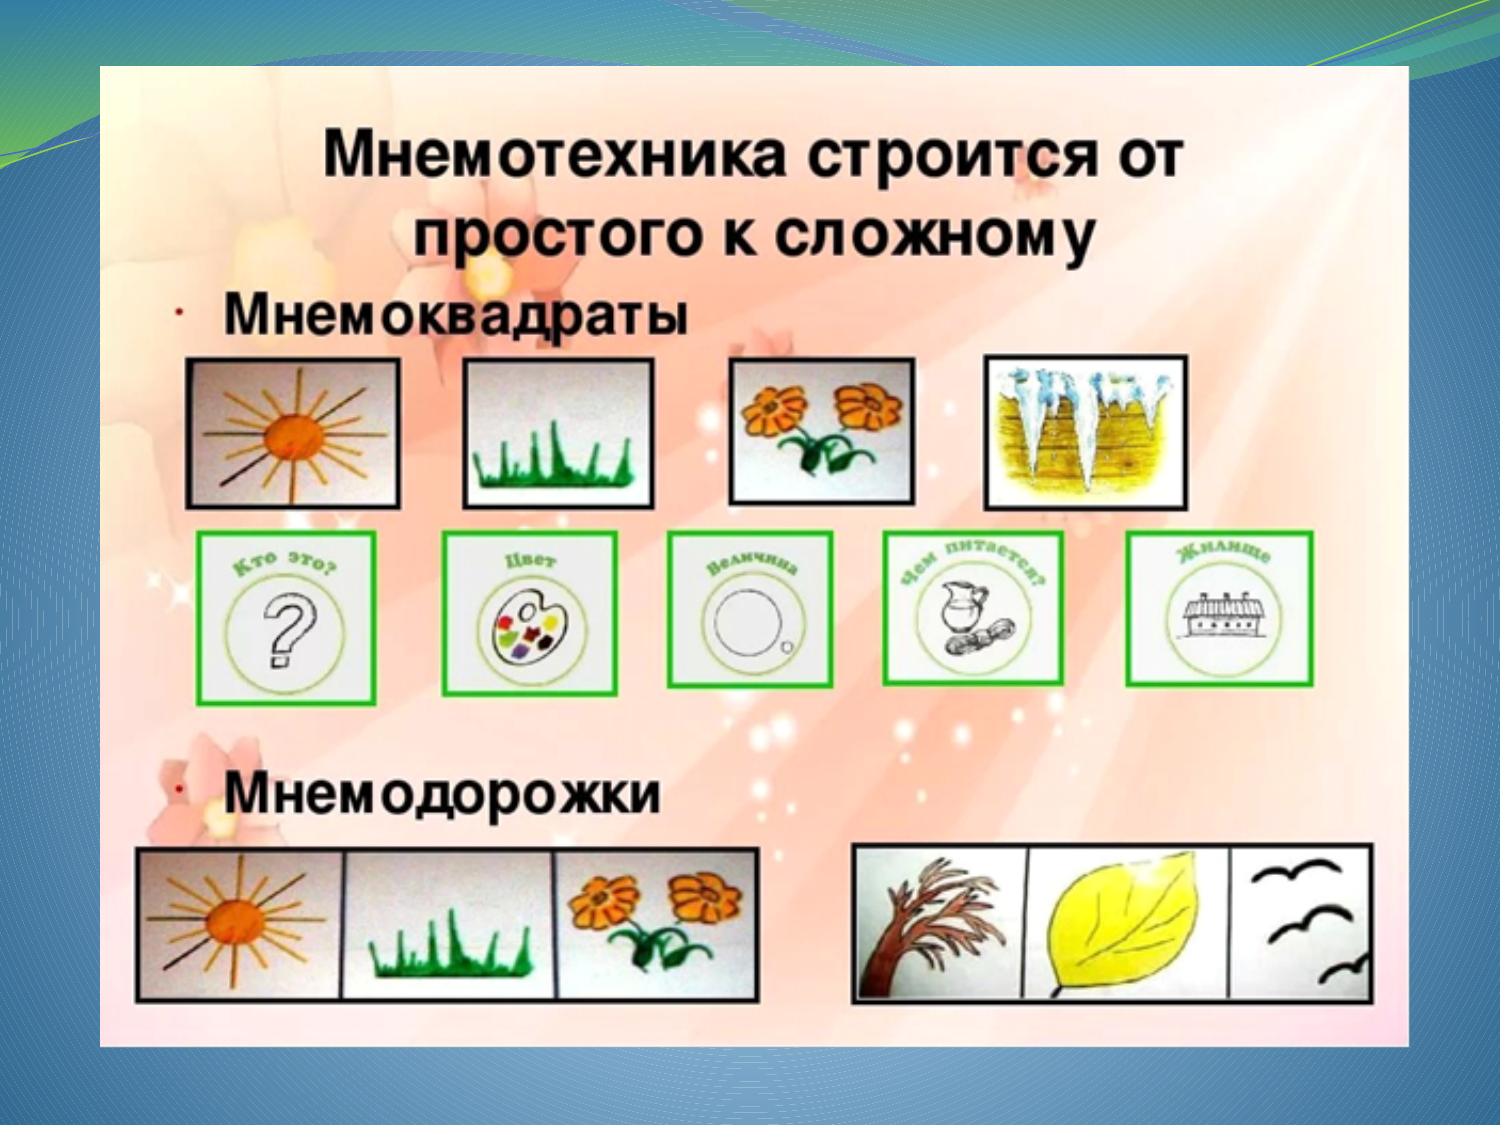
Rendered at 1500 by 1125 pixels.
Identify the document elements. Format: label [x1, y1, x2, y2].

picture [100, 66, 1412, 1050]
